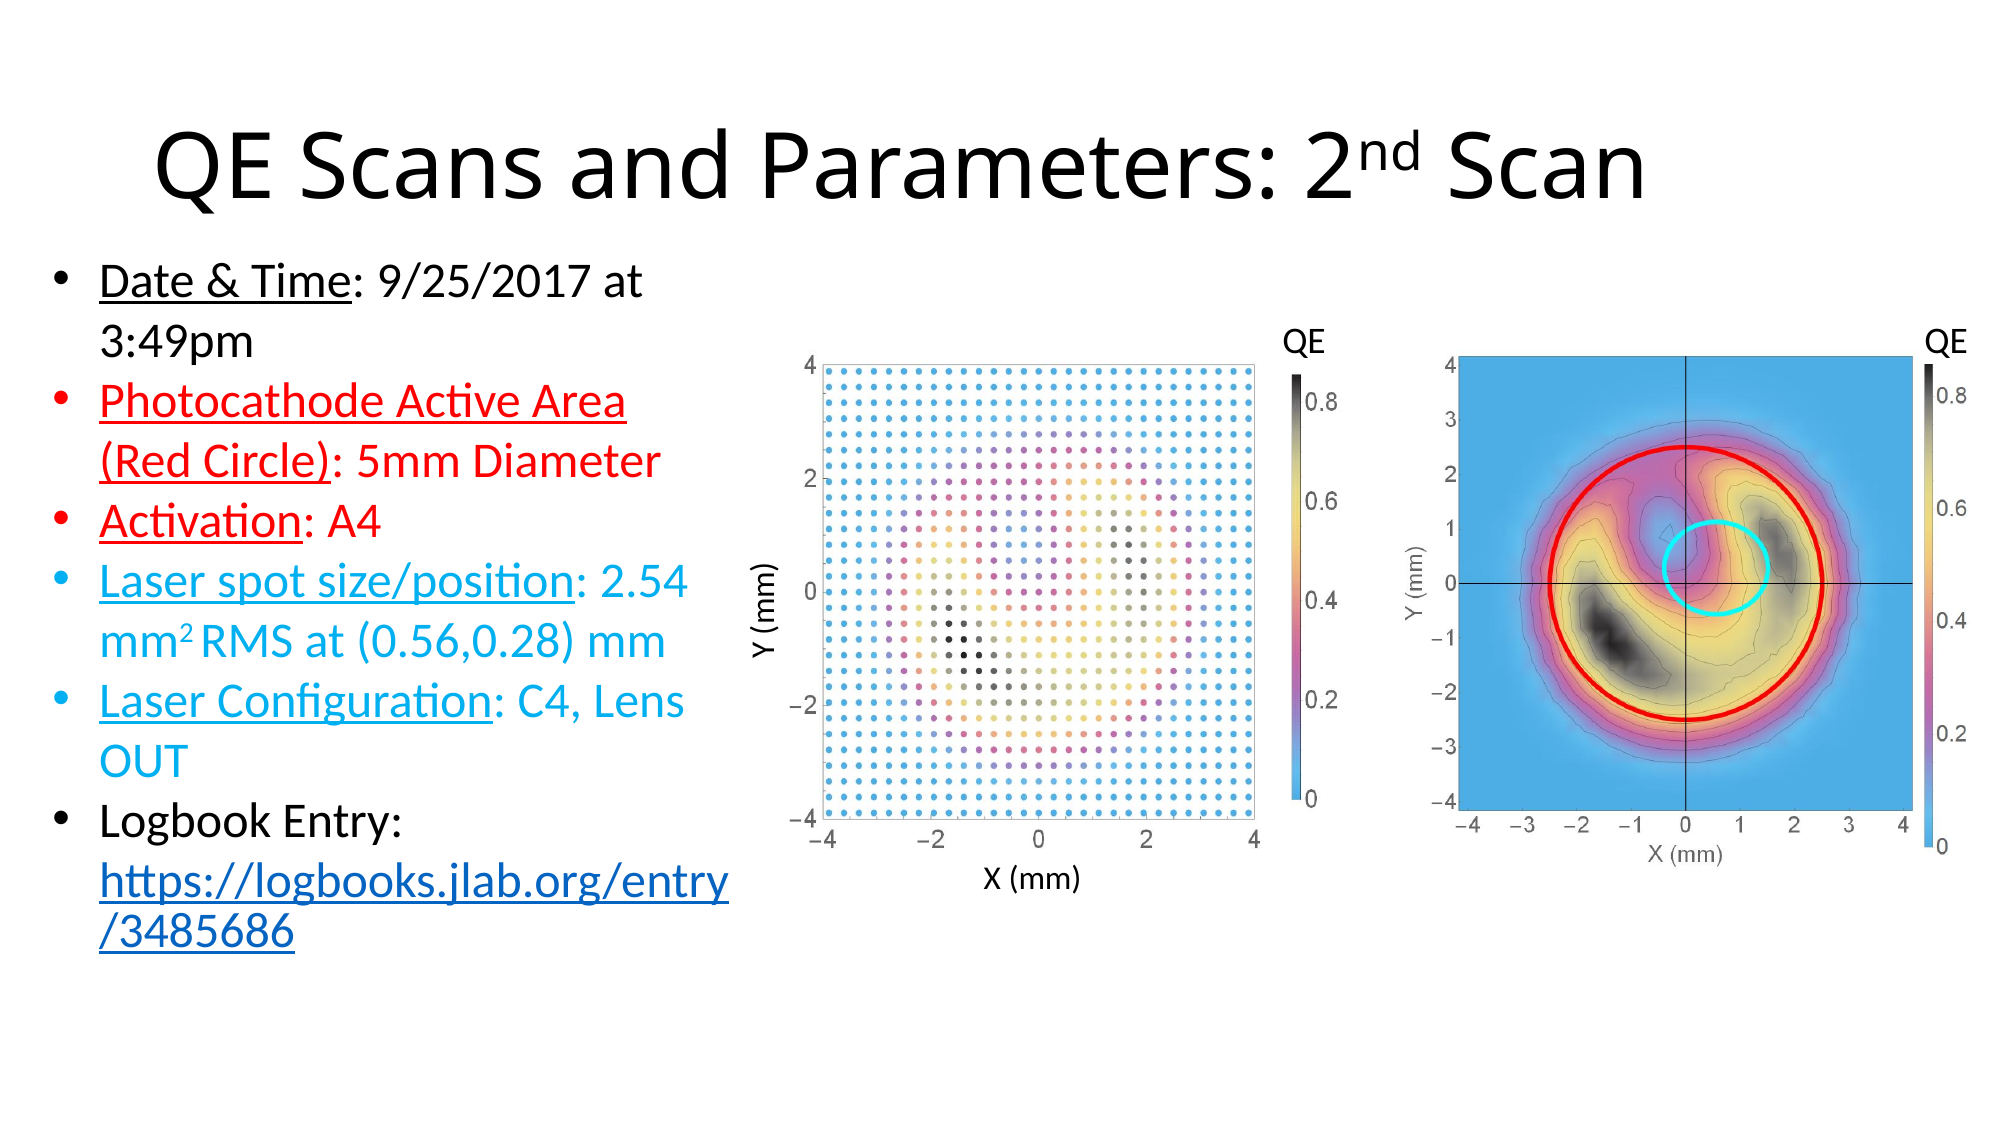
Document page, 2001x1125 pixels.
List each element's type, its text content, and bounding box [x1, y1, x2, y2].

text_box QE [1197, 308, 1410, 369]
title QE Scans and Parameters: 2nd Scan [137, 59, 1863, 278]
text_box QE [1839, 308, 2000, 369]
text_box Date & Time: 9/25/2017 at 3:49pm Photocathode Active Area (Red Circle): 5mm Diameter Activation: A4 Laser spot size/position: 2.54 mm2 RMS at (0.56,0.28) mm Laser Configuration: C4, Lens OUT Logbook Entry: https://logbooks.jlab.org/entry/3485686 [37, 239, 746, 975]
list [1400, 350, 1971, 870]
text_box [733, 350, 1343, 905]
